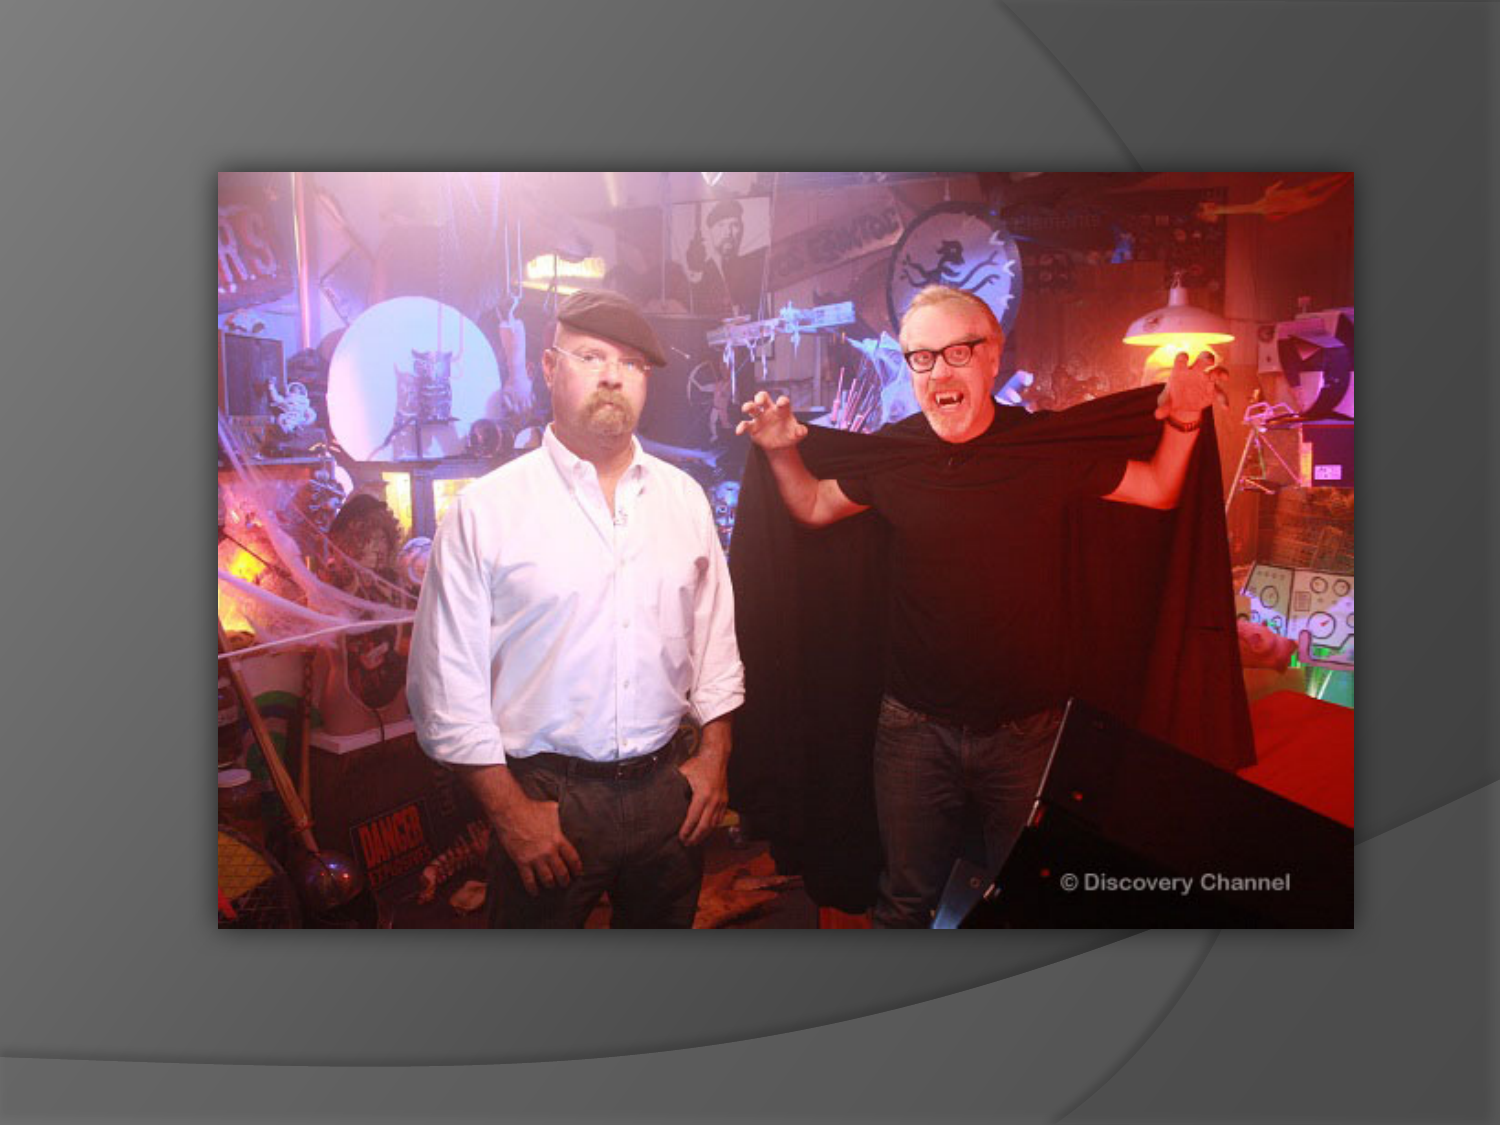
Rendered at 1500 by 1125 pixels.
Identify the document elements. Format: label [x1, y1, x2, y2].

picture [218, 172, 1354, 929]
